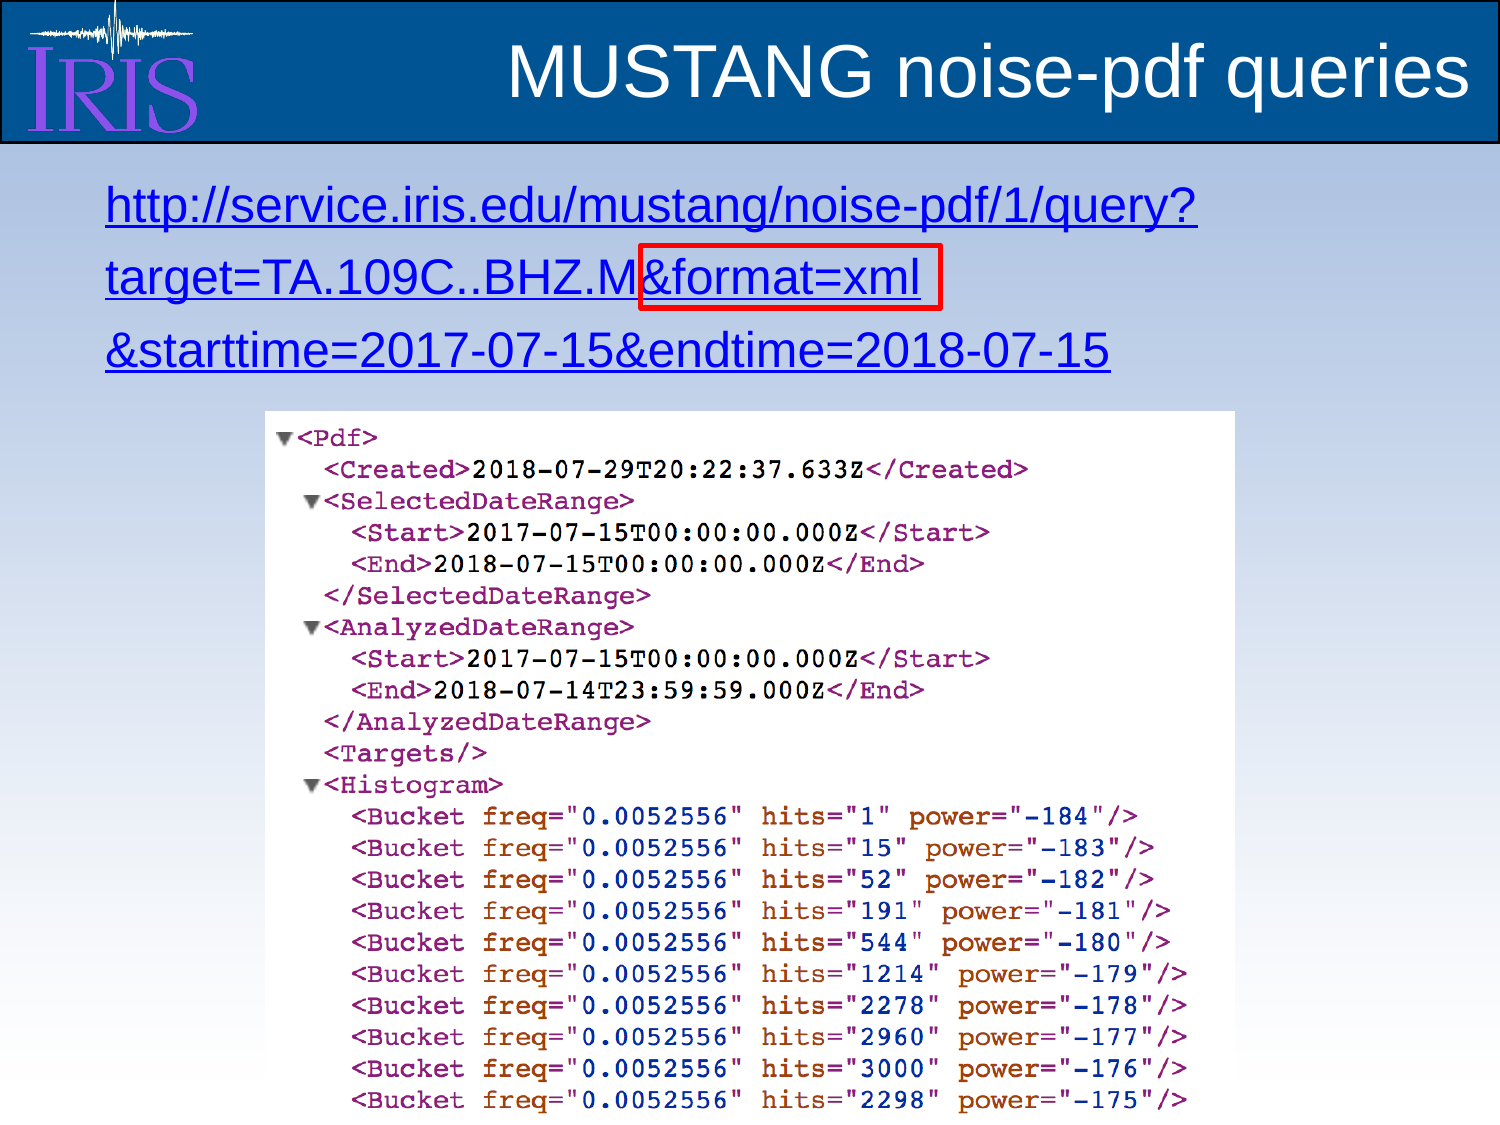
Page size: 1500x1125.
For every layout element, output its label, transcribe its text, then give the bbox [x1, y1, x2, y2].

text_box [640, 245, 941, 309]
text_box MUSTANG noise-pdf queries [255, 14, 1487, 120]
picture [28, 0, 197, 133]
text_box http://service.iris.edu/mustang/noise-pdf/1/query? target=TA.109C..BHZ.M&format=xml &starttime=2017-07-15&endtime=2018-07-15 [90, 164, 1368, 385]
picture [0, 144, 1500, 1125]
